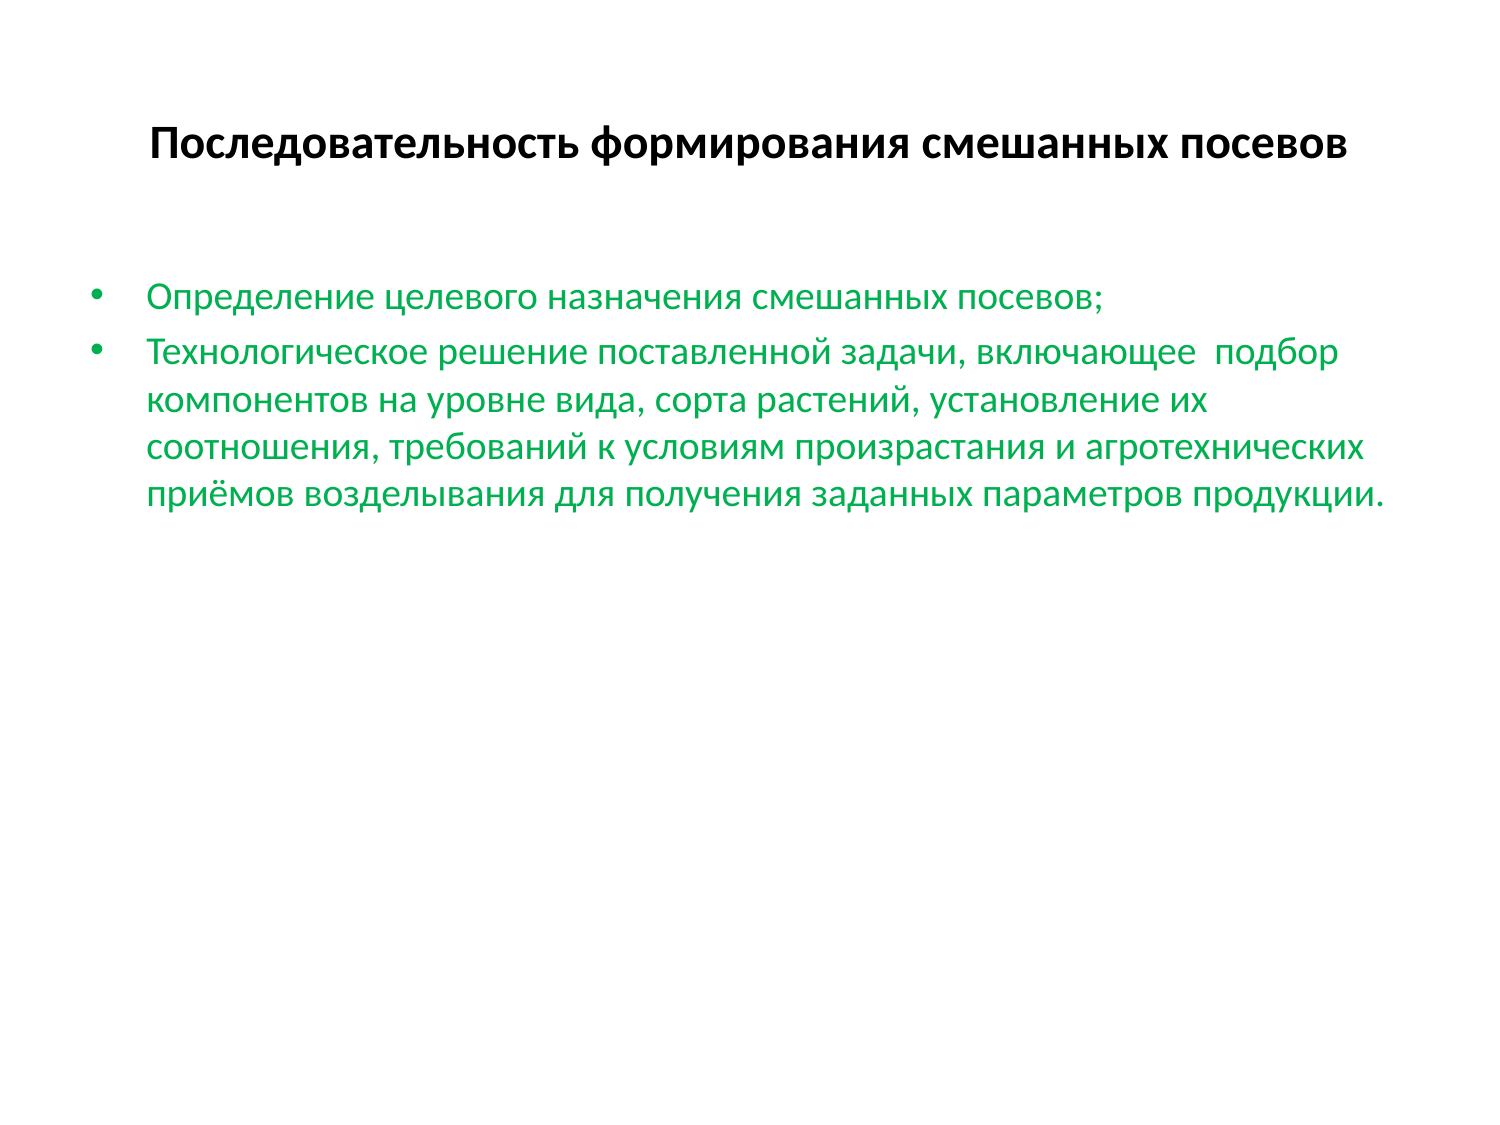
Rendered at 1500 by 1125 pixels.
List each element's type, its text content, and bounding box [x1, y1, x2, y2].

list Определение целевого назначения смешанных посевов; Технологическое решение поставленной задачи, включающее подбор компонентов на уровне вида, сорта растений, установление их соотношения, требований к условиям произрастания и агротехнических приёмов возделывания для получения заданных параметров продукции. [75, 262, 1425, 1005]
title Последовательность формирования смешанных посевов [75, 45, 1425, 233]
